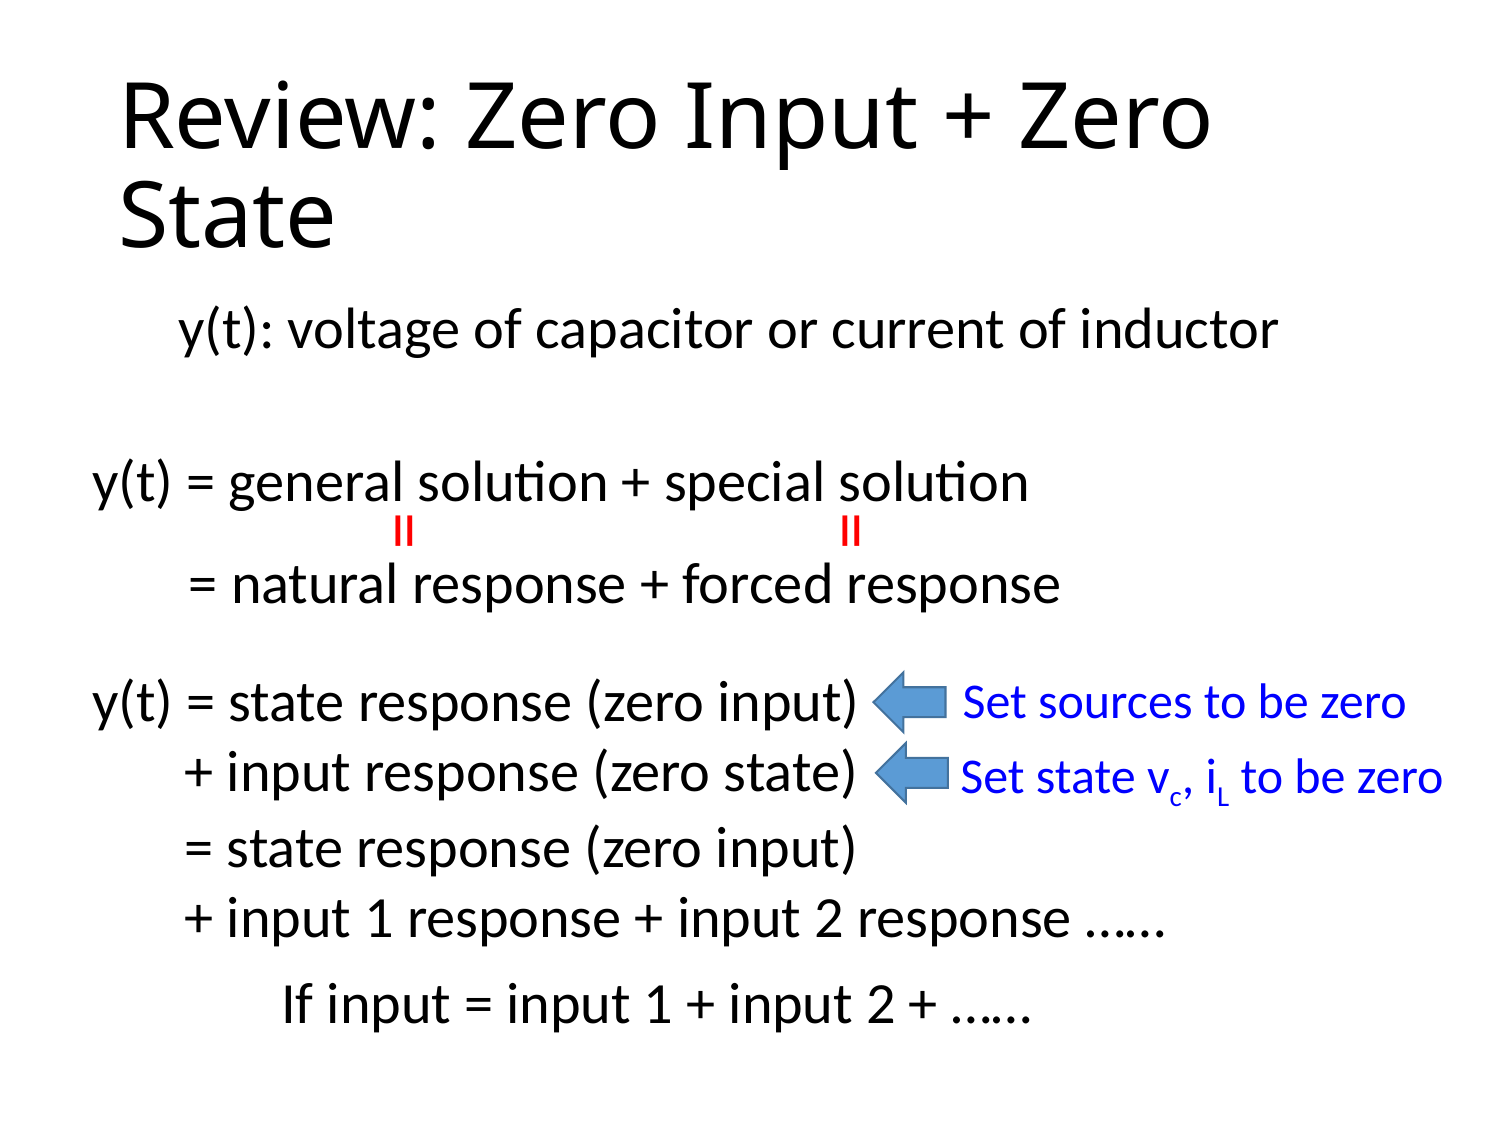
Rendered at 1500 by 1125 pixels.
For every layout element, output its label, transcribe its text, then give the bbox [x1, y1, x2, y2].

text_box = [357, 497, 463, 565]
text_box = natural response + forced response [160, 537, 1335, 623]
text_box y(t) = state response (zero input) + input response (zero state) [77, 656, 1251, 801]
text_box = [804, 497, 910, 565]
title Review: Zero Input + Zero State [103, 59, 1397, 278]
text_box [874, 740, 945, 806]
text_box = state response (zero input) + input 1 response + input 2 response …… [77, 801, 1251, 957]
text_box [872, 669, 947, 735]
text_box y(t): voltage of capacitor or current of inductor [163, 282, 1337, 368]
text_box If input = input 1 + input 2 + …… [266, 958, 1230, 1043]
text_box Set sources to be zero [947, 661, 1444, 736]
text_box Set state vc, iL to be zero [945, 736, 1467, 820]
text_box y(t) = general solution + special solution [77, 435, 1251, 521]
